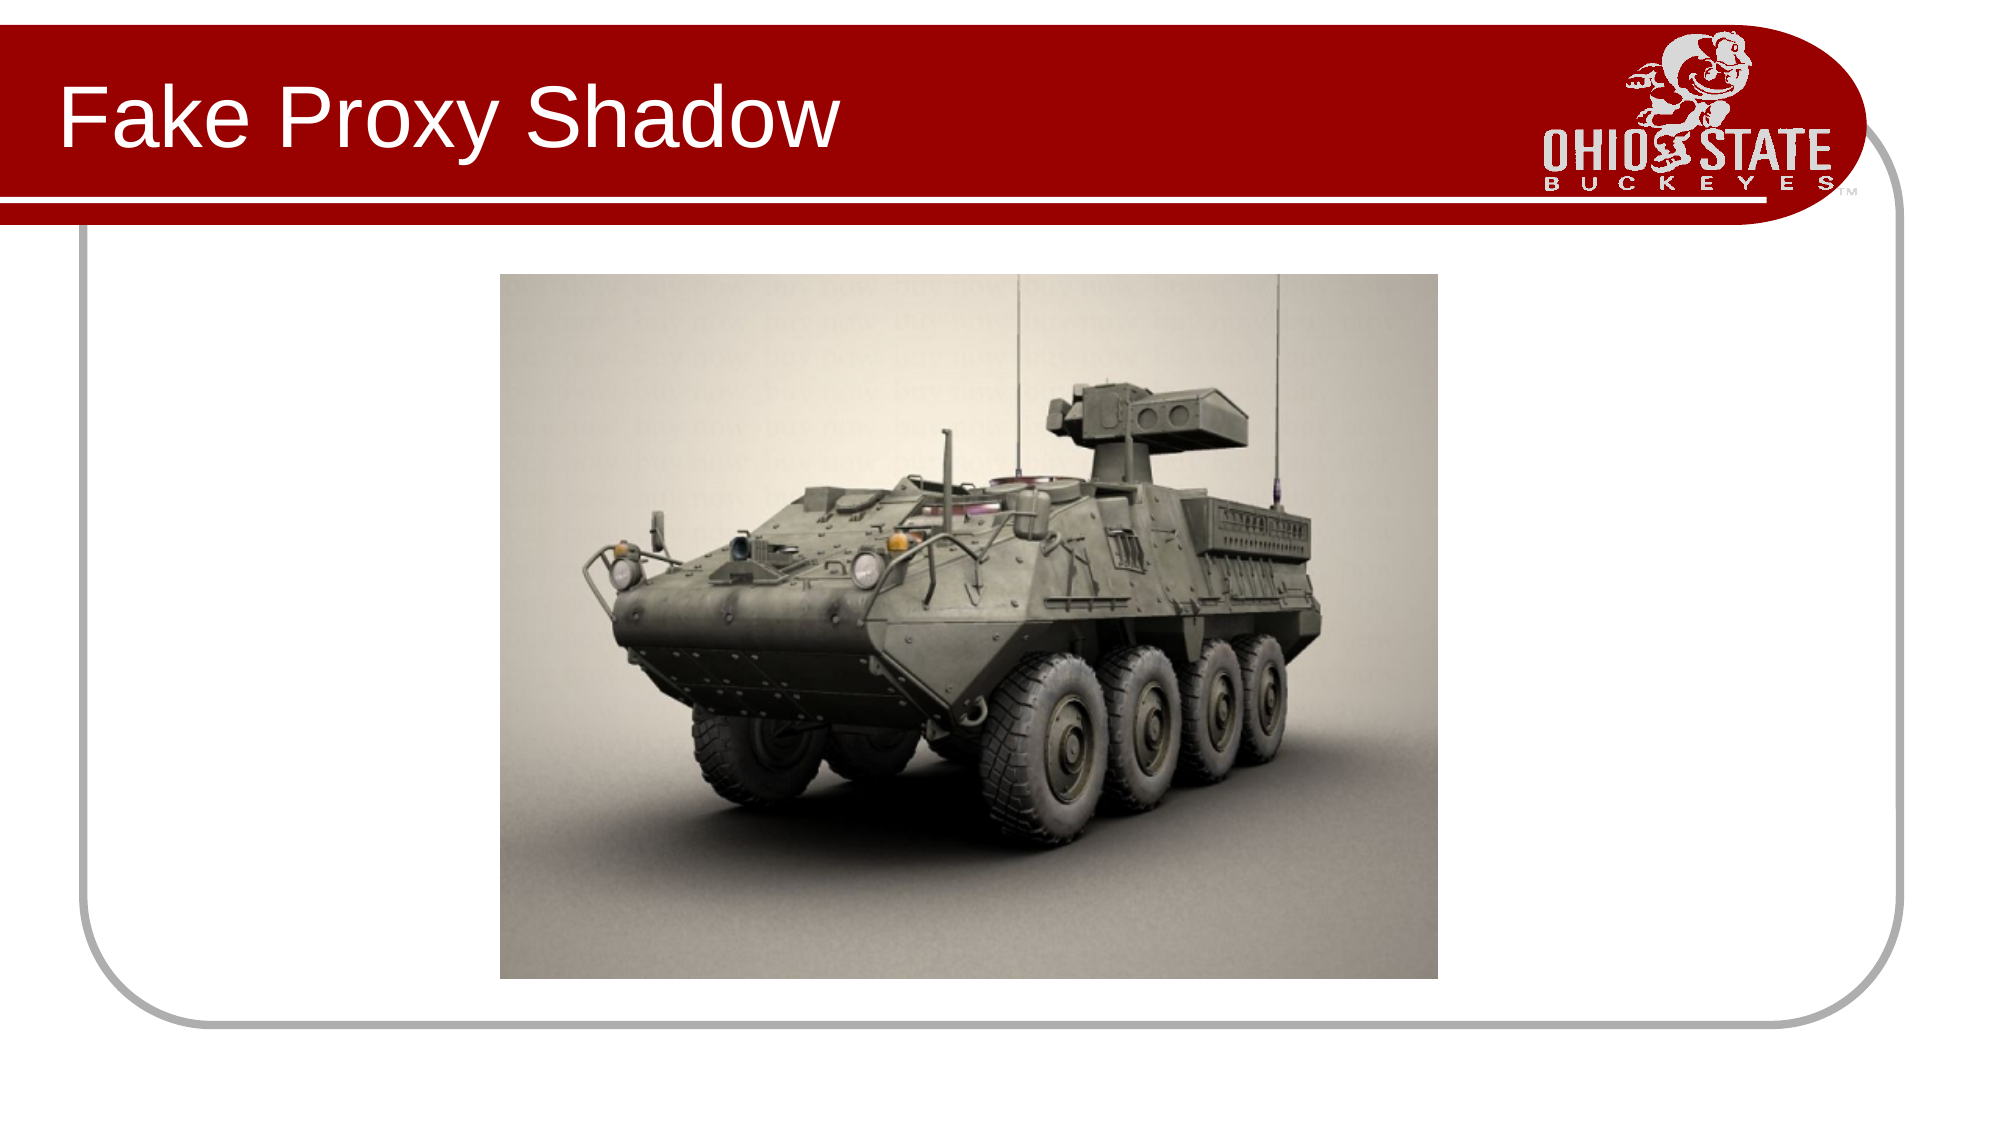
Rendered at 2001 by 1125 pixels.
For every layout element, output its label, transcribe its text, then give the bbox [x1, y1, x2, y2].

title Fake Proxy Shadow [42, 37, 1601, 188]
picture [499, 274, 1438, 979]
